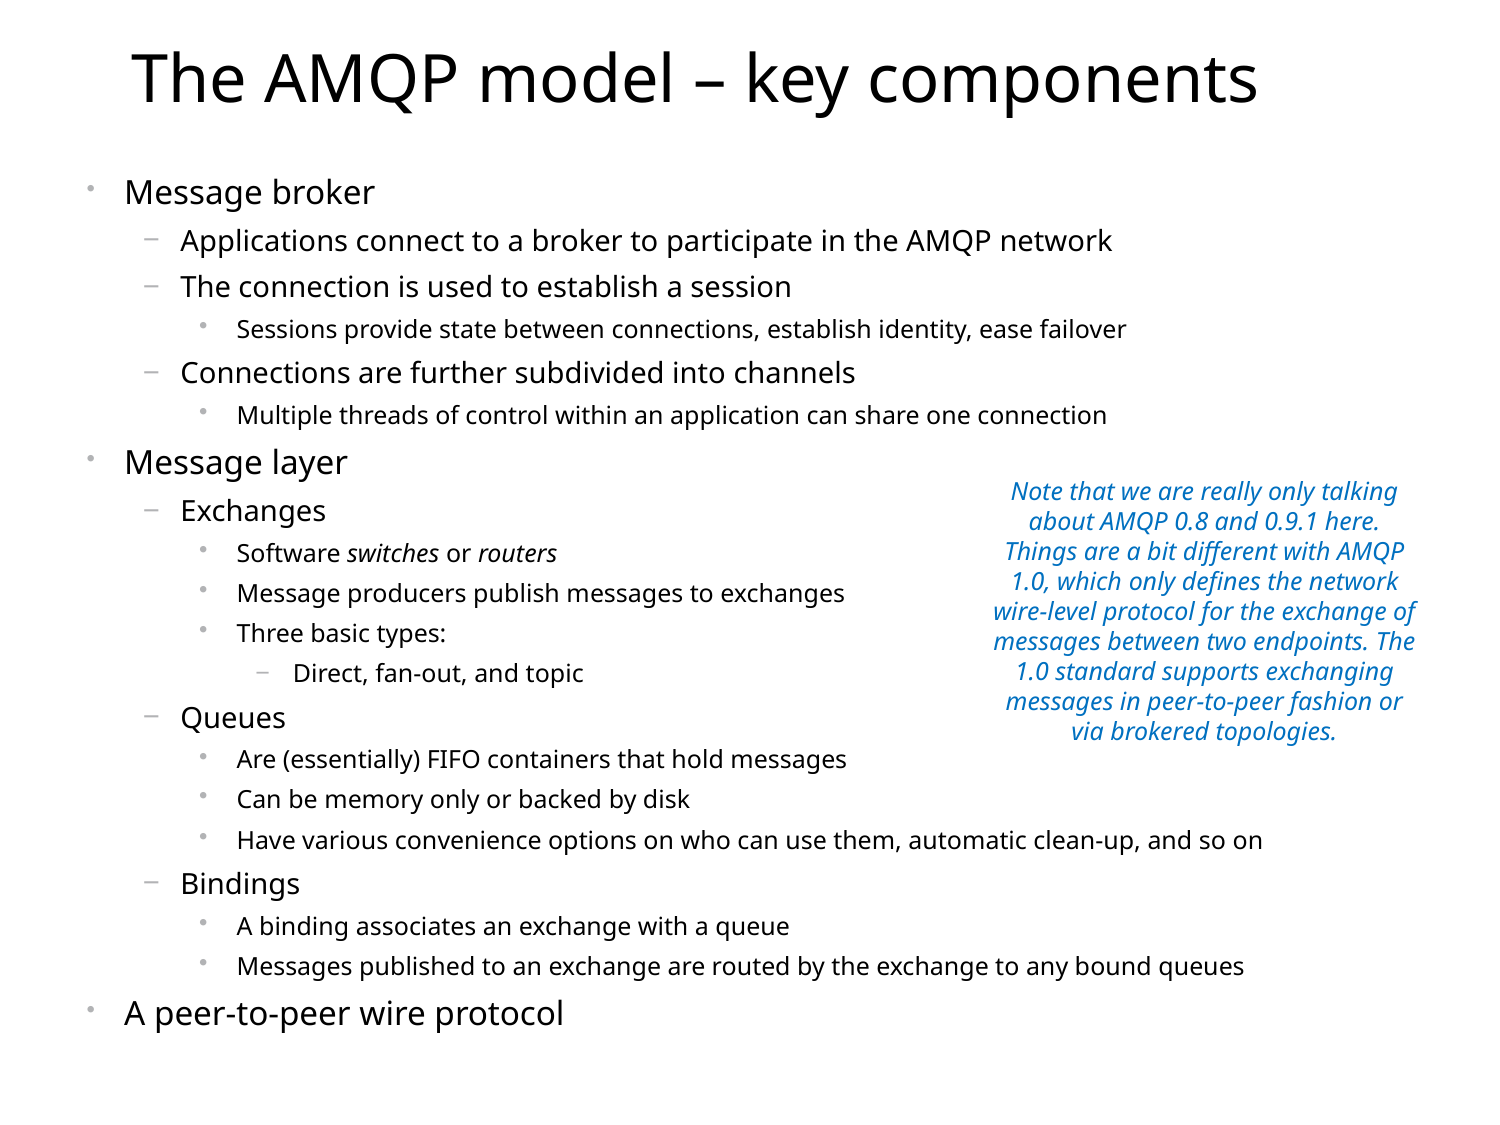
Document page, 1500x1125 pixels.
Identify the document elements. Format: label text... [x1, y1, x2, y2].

text_box Message broker Applications connect to a broker to participate in the AMQP network The connection is used to establish a session Sessions provide state between connections, establish identity, ease failover Connections are further subdivided into channels Multiple threads of control within an application can share one connection Message layer Exchanges Software switches or routers Message producers publish messages to exchanges Three basic types: Direct, fan-out, and topic Queues Are (essentially) FIFO containers that hold messages Can be memory only or backed by disk Have various convenience options on who can use them, automatic clean-up, and so on Bindings A binding associates an exchange with a queue Messages published to an exchange are routed by the exchange to any bound queues A peer-to-peer wire protocol [71, 155, 1459, 1071]
title The AMQP model – key components [70, 17, 1322, 125]
text_box Note that we are really only talking about AMQP 0.8 and 0.9.1 here. Things are a bit different with AMQP 1.0, which only defines the network wire-level protocol for the exchange of messages between two endpoints. The 1.0 standard supports exchanging messages in peer-to-peer fashion or via brokered topologies. [974, 468, 1436, 753]
